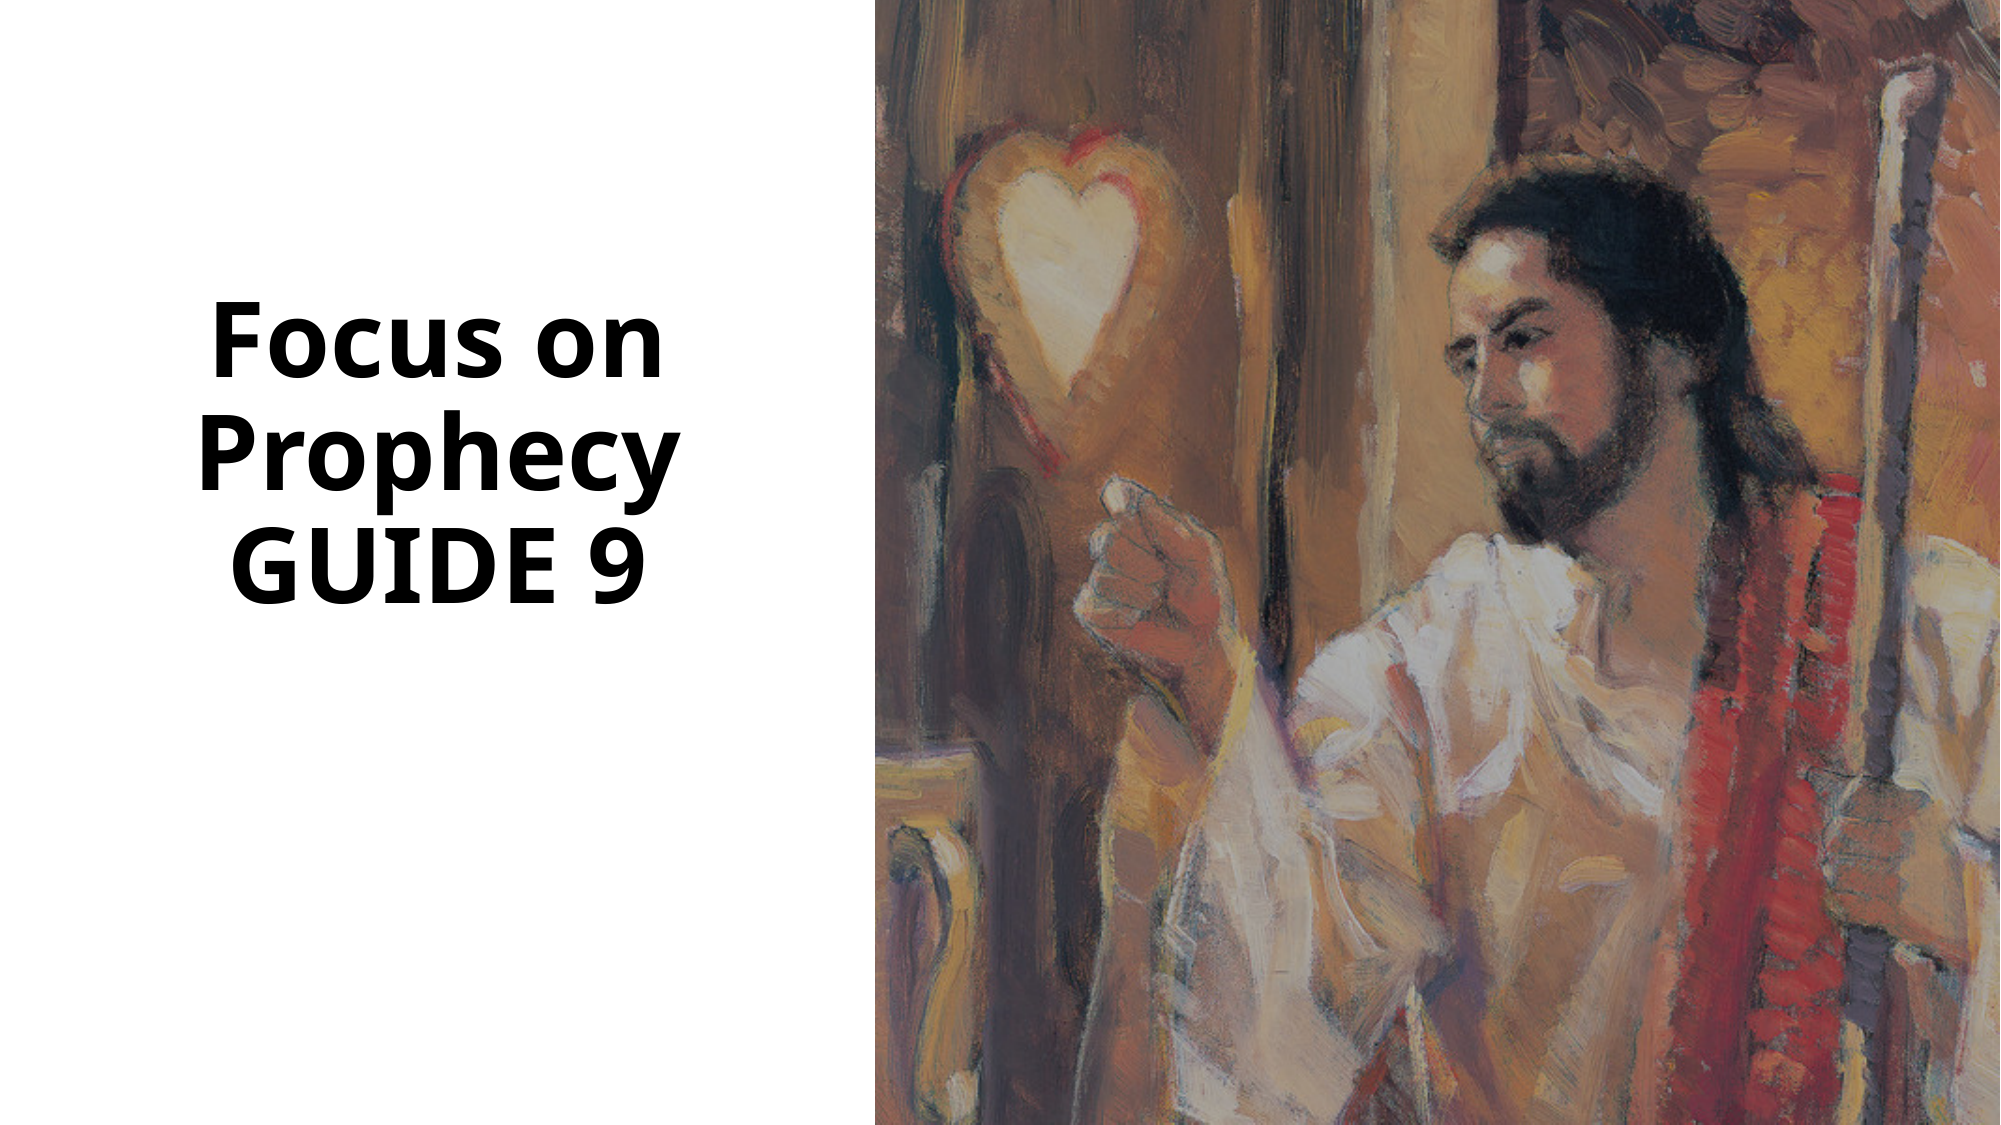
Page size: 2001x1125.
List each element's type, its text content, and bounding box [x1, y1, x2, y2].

title Focus on Prophecy GUIDE 9 [0, 101, 874, 761]
picture [874, 0, 2000, 1125]
